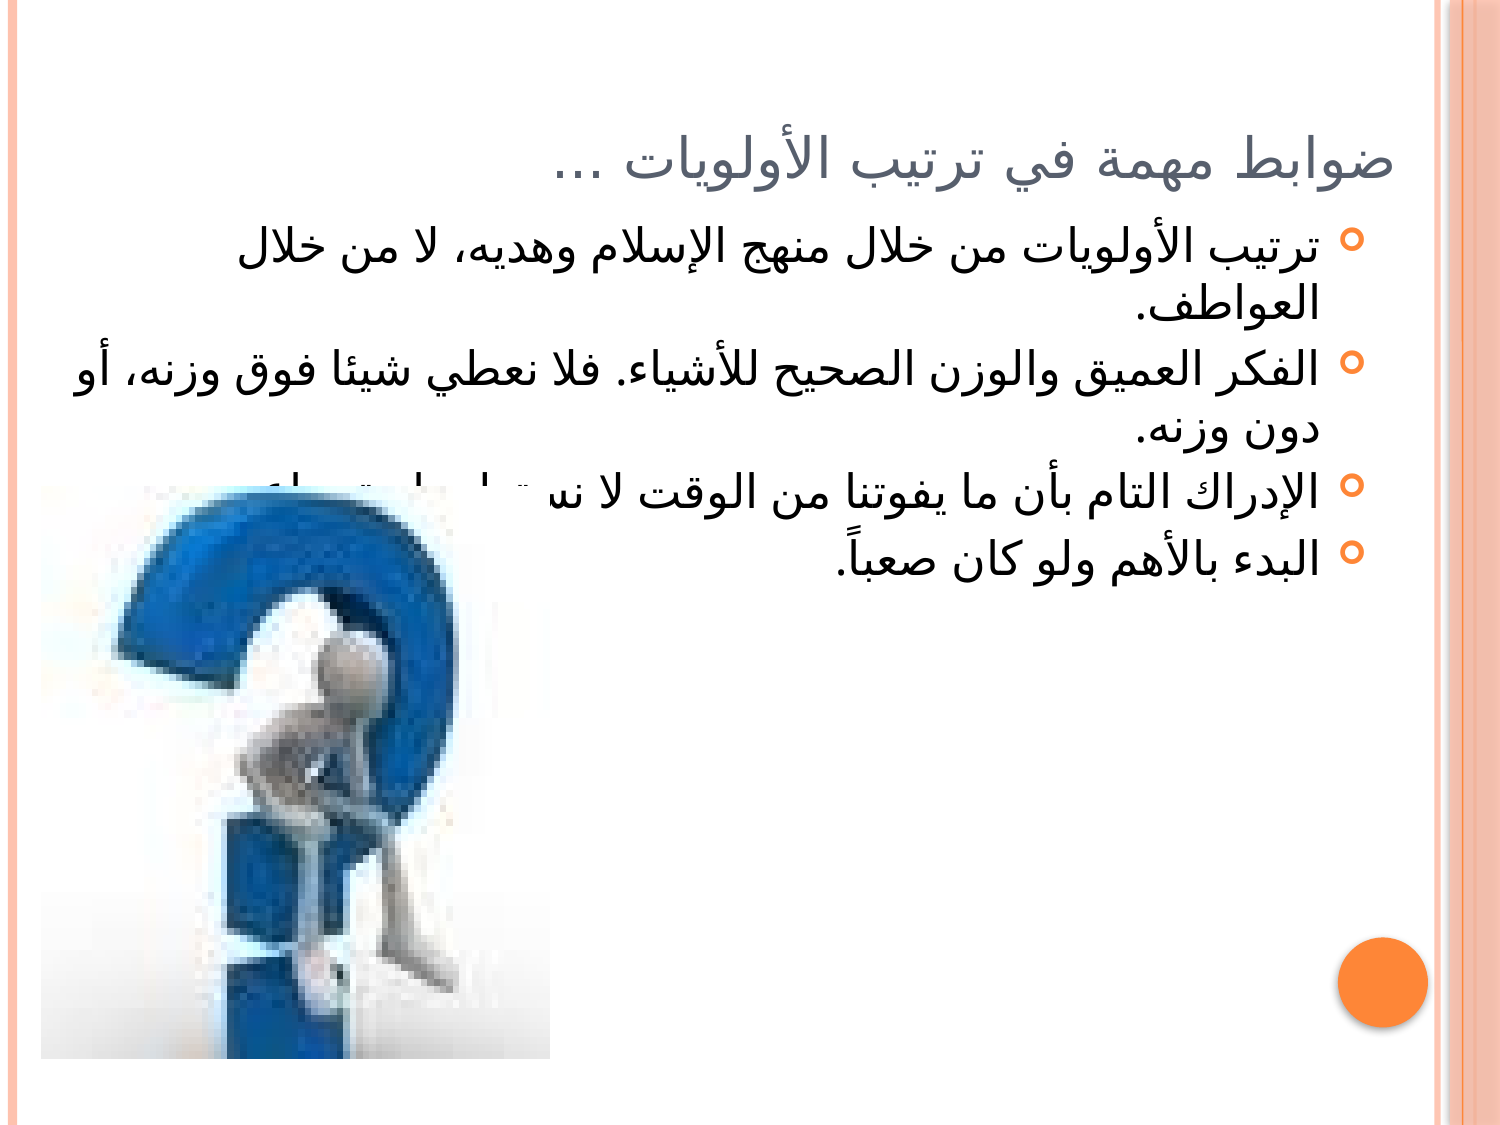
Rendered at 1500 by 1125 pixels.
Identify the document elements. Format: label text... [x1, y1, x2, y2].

list ترتيب الأولويات من خلال منهج الإسلام وهديه، لا من خلال العواطف. الفكر العميق والوزن الصحيح للأشياء. فلا نعطي شيئا فوق وزنه، أو دون وزنه. الإدراك التام بأن ما يفوتنا من الوقت لا نستطيع استرجاعه. البدء بالأهم ولو كان صعباً. [41, 208, 1377, 716]
picture [40, 485, 550, 1060]
title ضوابط مهمة في ترتيب الأولويات ... [513, 66, 1412, 198]
